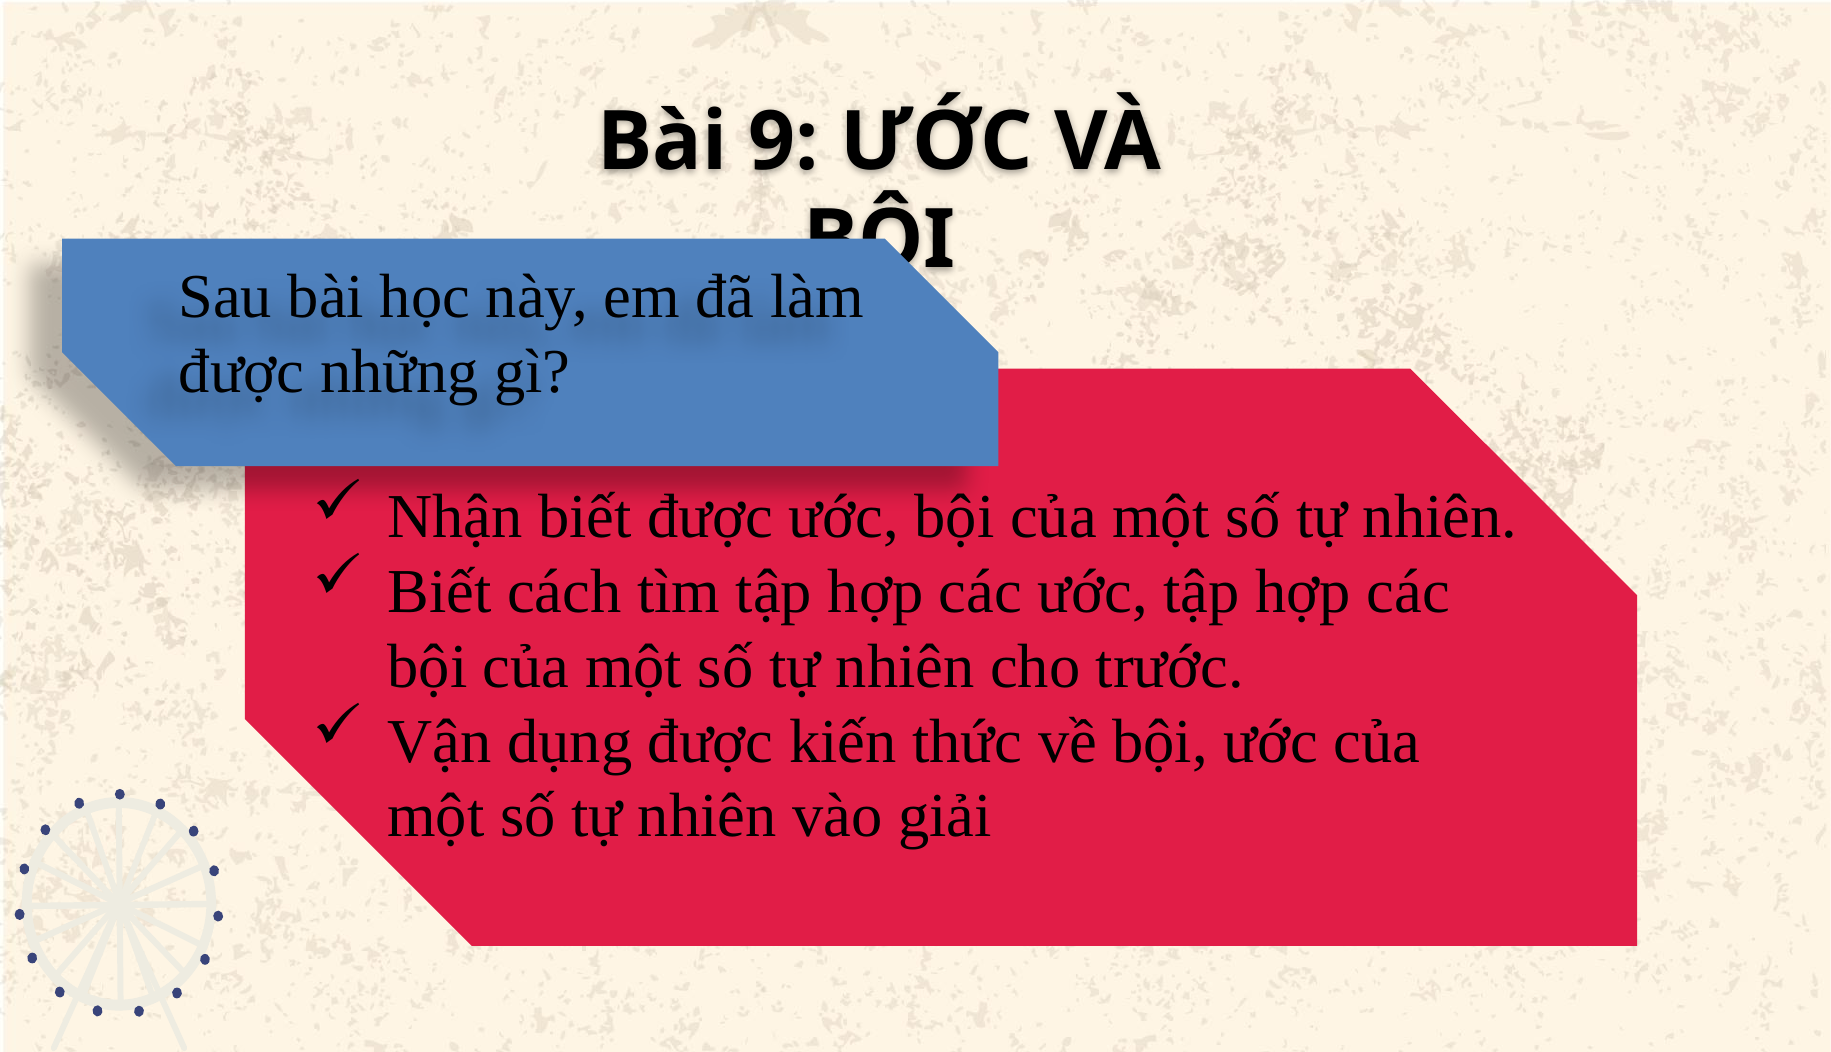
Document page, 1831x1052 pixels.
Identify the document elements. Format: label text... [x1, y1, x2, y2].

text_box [61, 238, 999, 467]
picture [0, 0, 1831, 1052]
text_box [242, 504, 297, 775]
text_box Nhận biết được ước, bội của một số tự nhiên. Biết cách tìm tập hợp các ước, tập hợp các bội của một số tự nhiên cho trước. Vận dụng được kiến thức về bội, ước của một số tự nhiên vào giải [297, 467, 1539, 857]
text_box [14, 788, 224, 1052]
text_box Bài 9: ƯỚC VÀ BỘI [531, 79, 1228, 292]
text_box [379, 494, 1640, 948]
text_box [1002, 366, 1512, 467]
